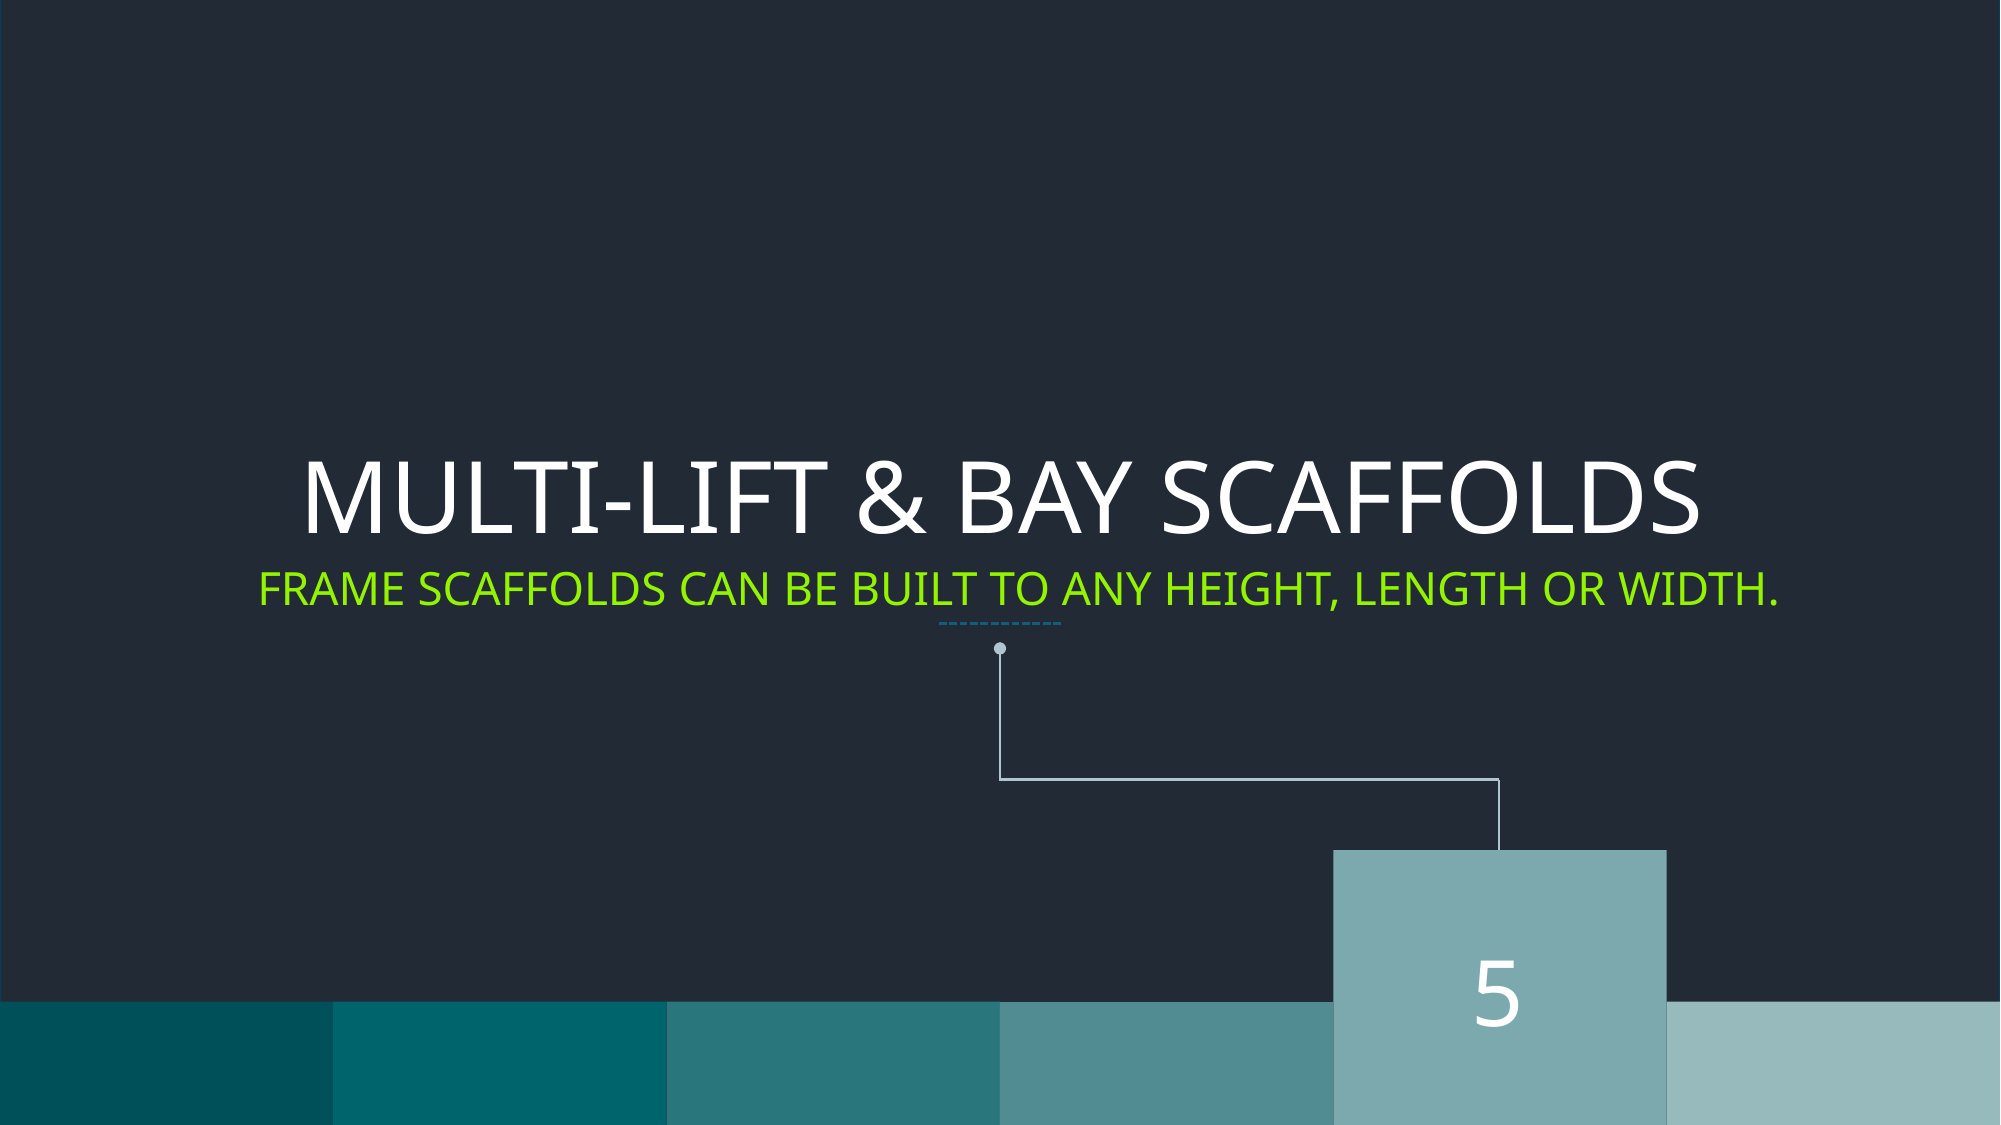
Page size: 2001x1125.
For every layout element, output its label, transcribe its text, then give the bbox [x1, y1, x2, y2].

text_box [999, 1001, 1333, 1125]
text_box [332, 1001, 666, 1125]
text_box Frame scaffolds can be built to any height, length or width. [170, 552, 1880, 623]
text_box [1333, 849, 1667, 1125]
text_box [1667, 1001, 2000, 1125]
text_box MULTI-LIFT & BAY SCAFFOLDS [284, 426, 1720, 552]
text_box [666, 1001, 999, 1125]
text_box [0, 0, 2000, 1001]
text_box [0, 1001, 332, 1125]
